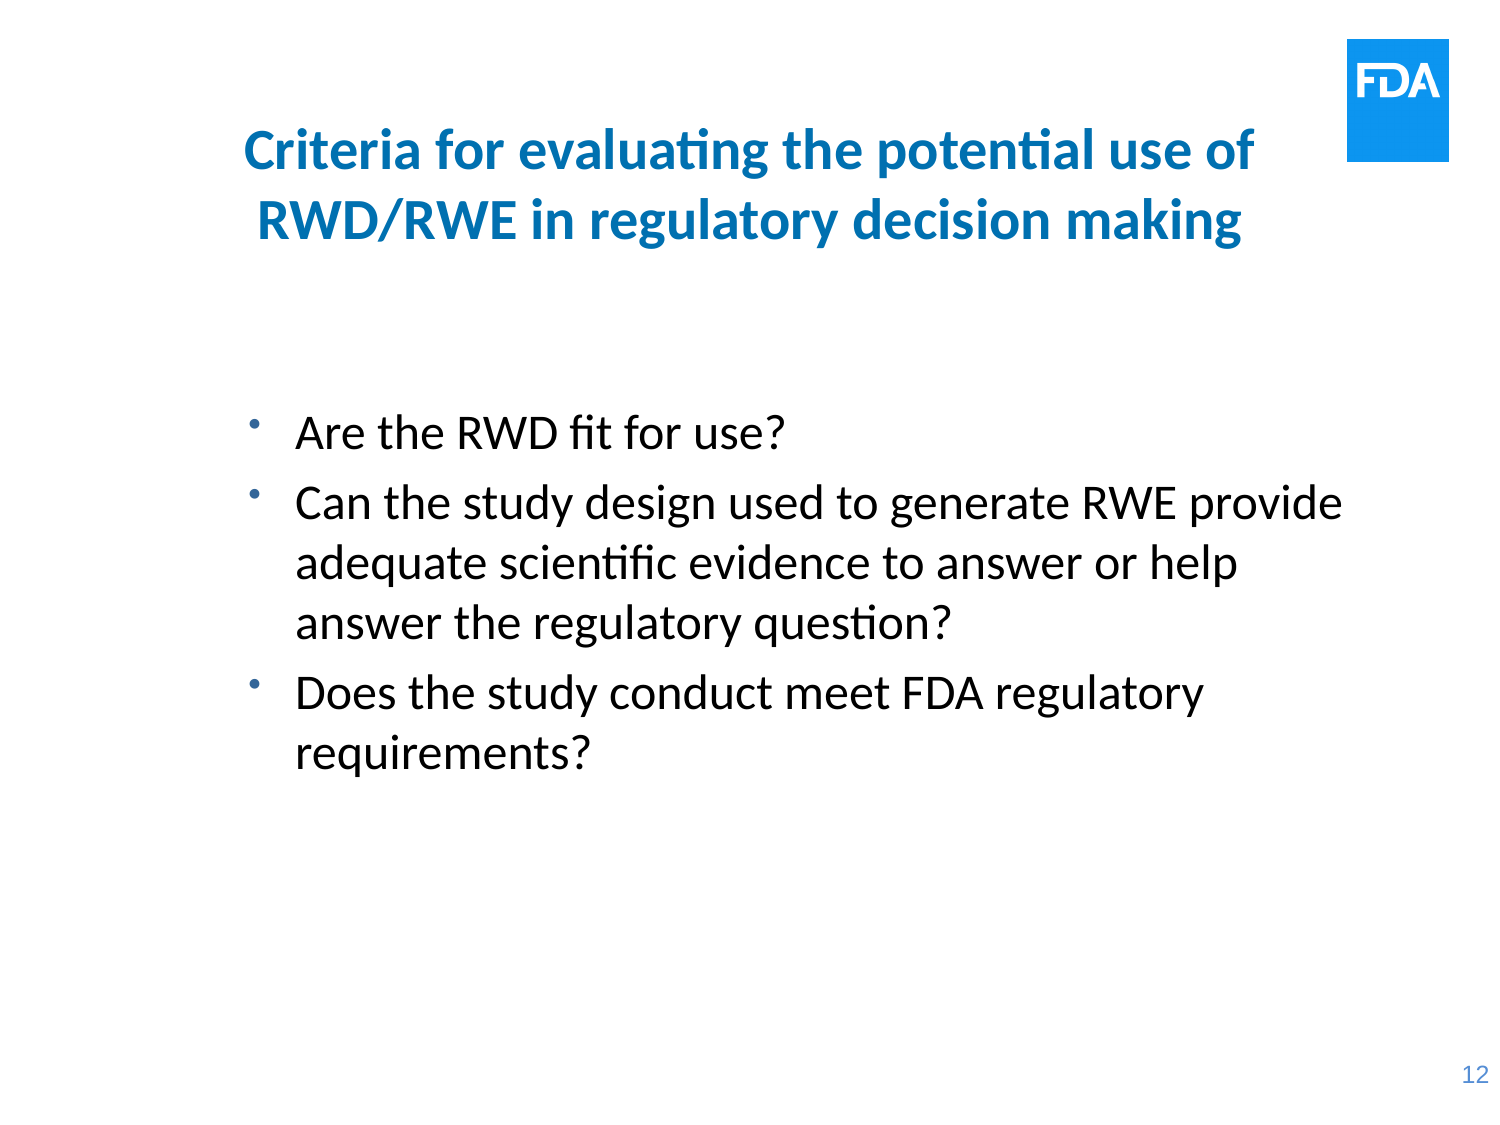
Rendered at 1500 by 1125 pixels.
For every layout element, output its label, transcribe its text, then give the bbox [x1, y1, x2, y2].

picture [1347, 39, 1449, 162]
list Are the RWD fit for use? Can the study design used to generate RWE provide adequate scientific evidence to answer or help answer the regulatory question? Does the study conduct meet FDA regulatory requirements? [158, 391, 1388, 946]
title Criteria for evaluating the potential use of RWD/RWE in regulatory decision making [112, 87, 1388, 275]
